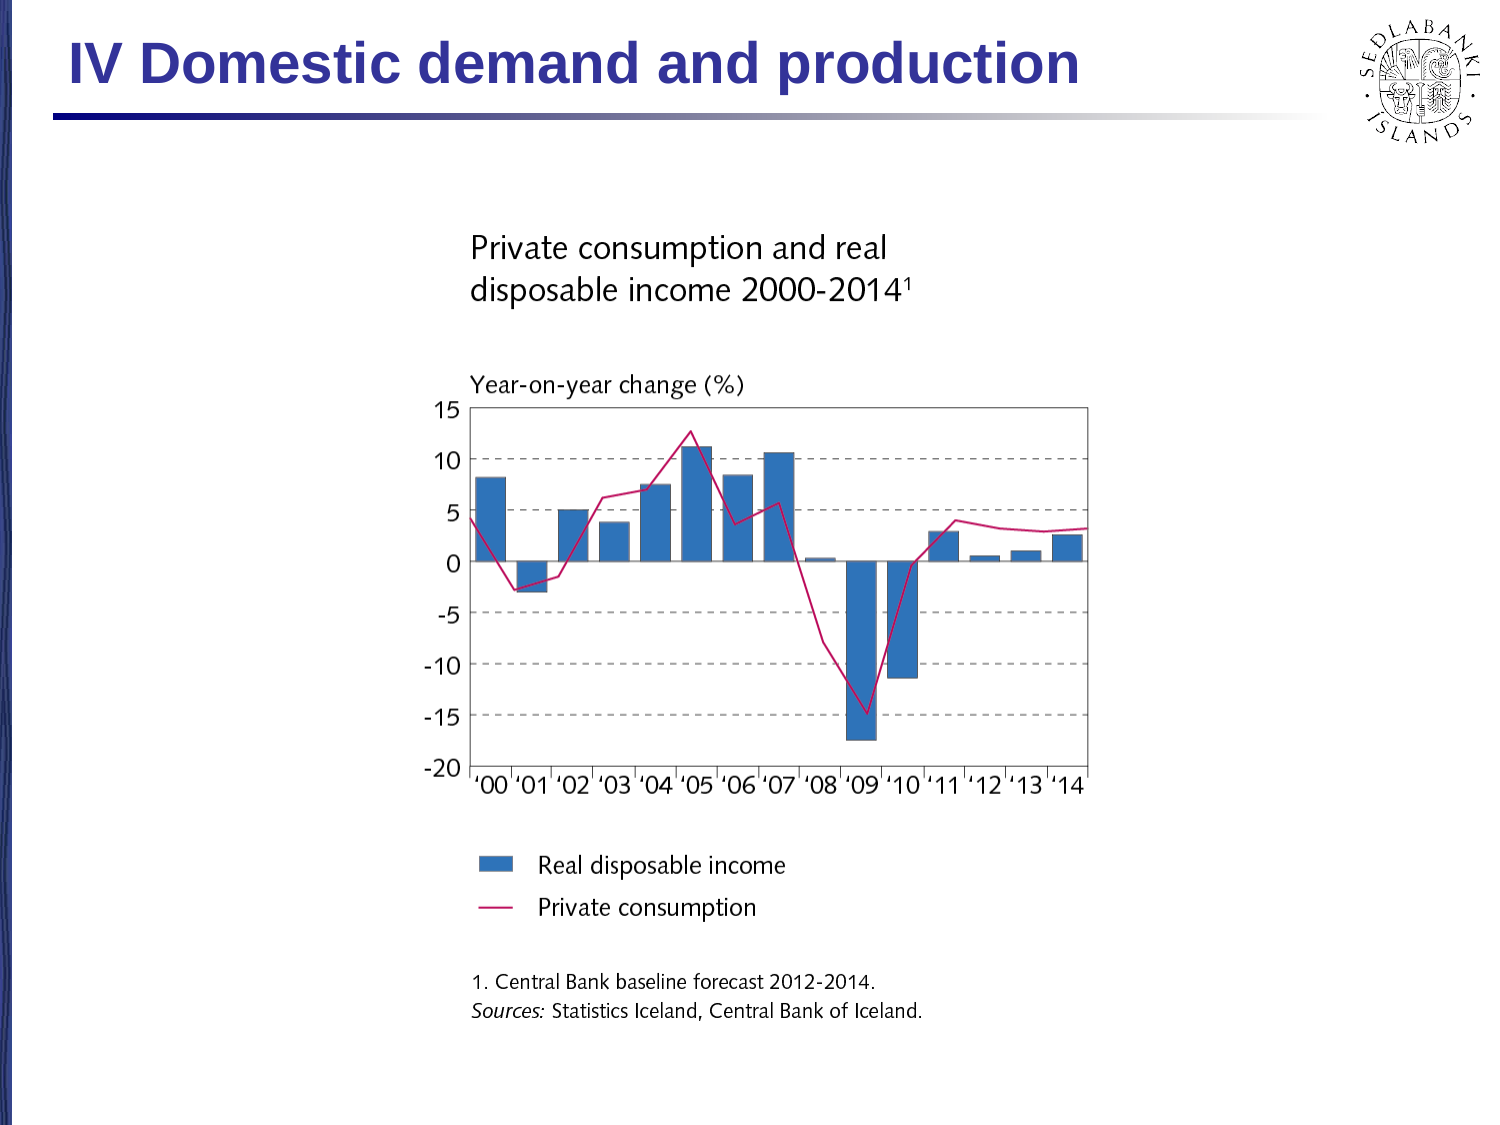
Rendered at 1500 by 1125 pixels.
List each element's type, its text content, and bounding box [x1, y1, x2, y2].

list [422, 184, 1090, 1023]
title IV Domestic demand and production [52, 10, 1330, 111]
picture [0, 0, 12, 1125]
picture [1357, 18, 1482, 149]
